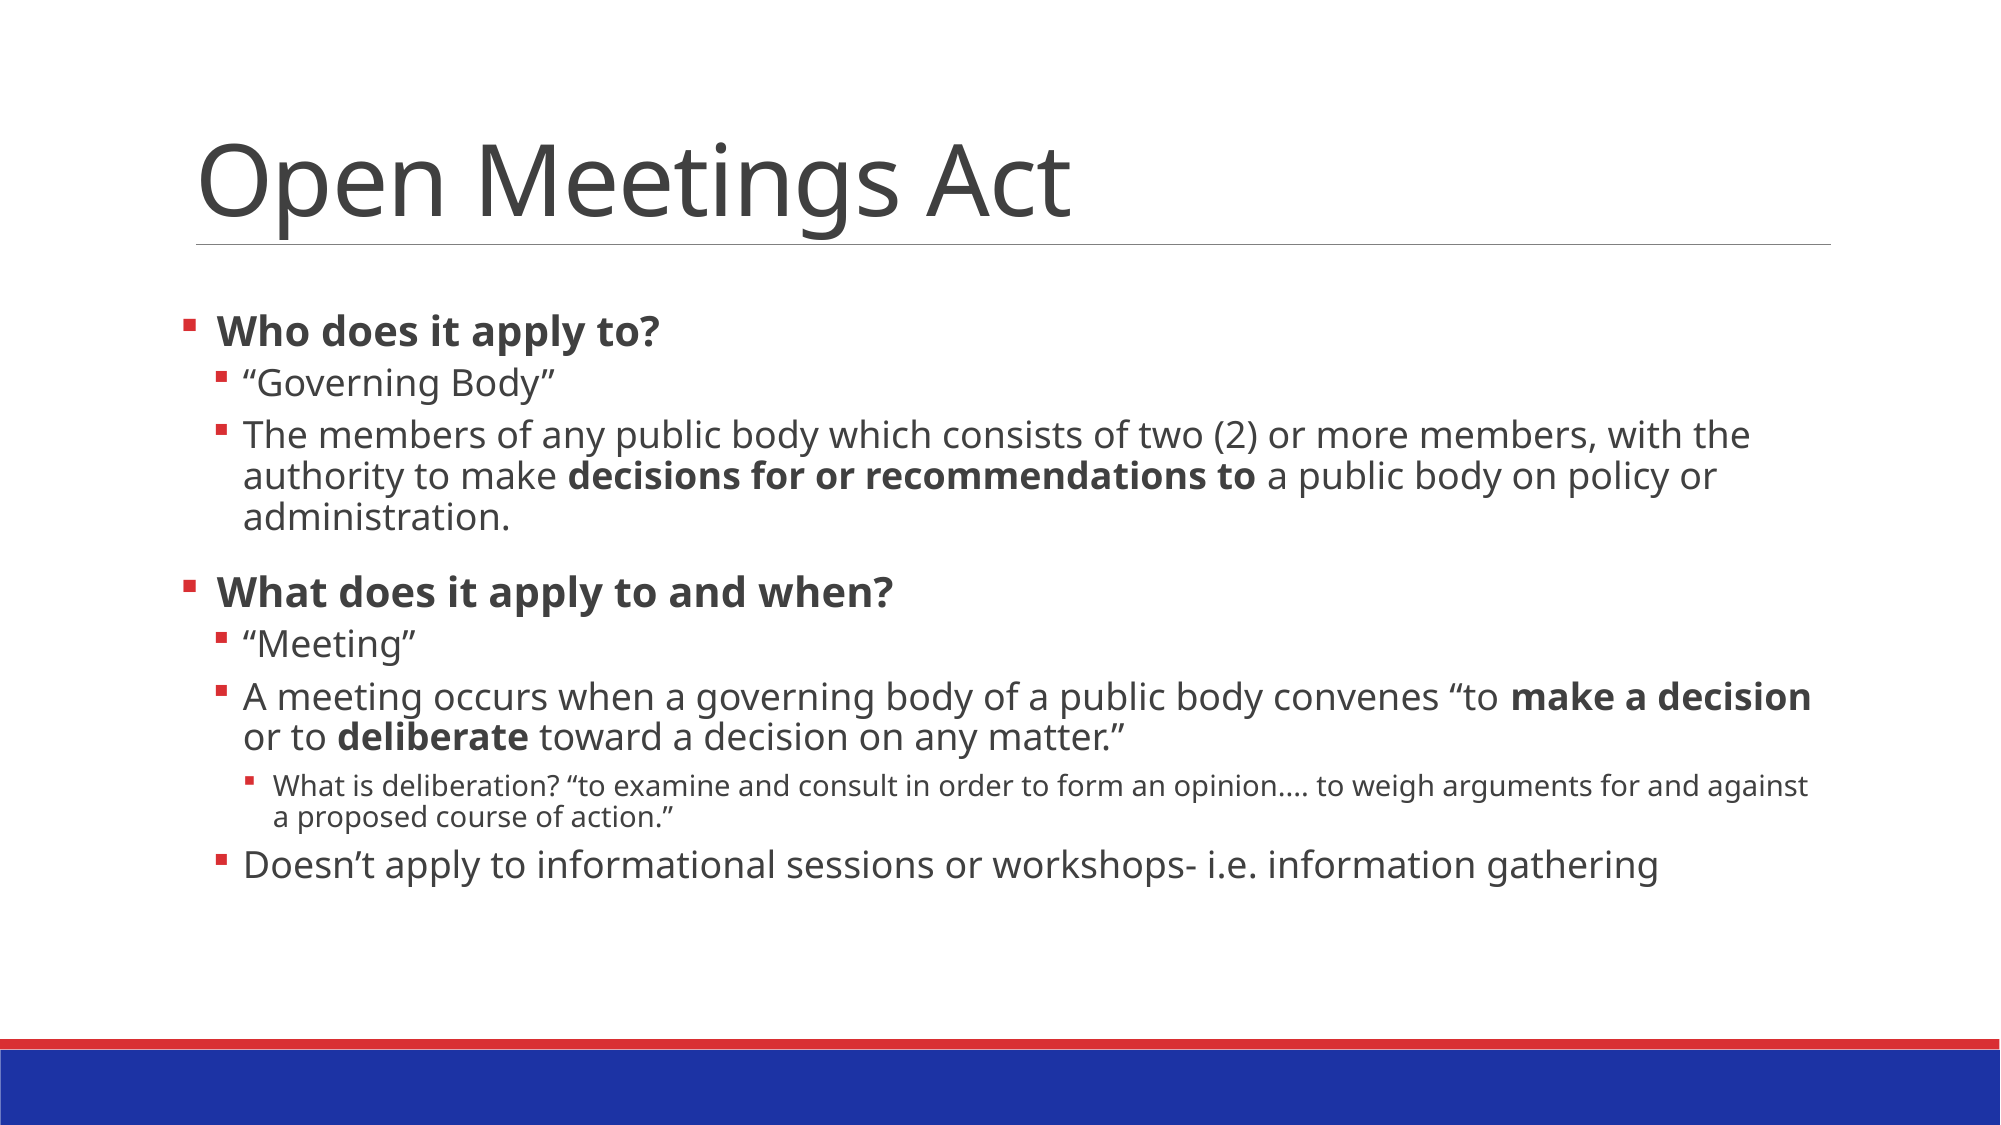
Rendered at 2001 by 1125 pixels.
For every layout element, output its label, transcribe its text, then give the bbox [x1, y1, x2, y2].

title Open Meetings Act [180, 6, 1830, 245]
list Who does it apply to? “Governing Body” The members of any public body which consists of two (2) or more members, with the authority to make decisions for or recommendations to a public body on policy or administration. What does it apply to and when? “Meeting” A meeting occurs when a governing body of a public body convenes “to make a decision or to deliberate toward a decision on any matter.” What is deliberation? “to examine and consult in order to form an opinion.... to weigh arguments for and against a proposed course of action.” Doesn’t apply to informational sessions or workshops- i.e. information gathering [180, 302, 1830, 963]
